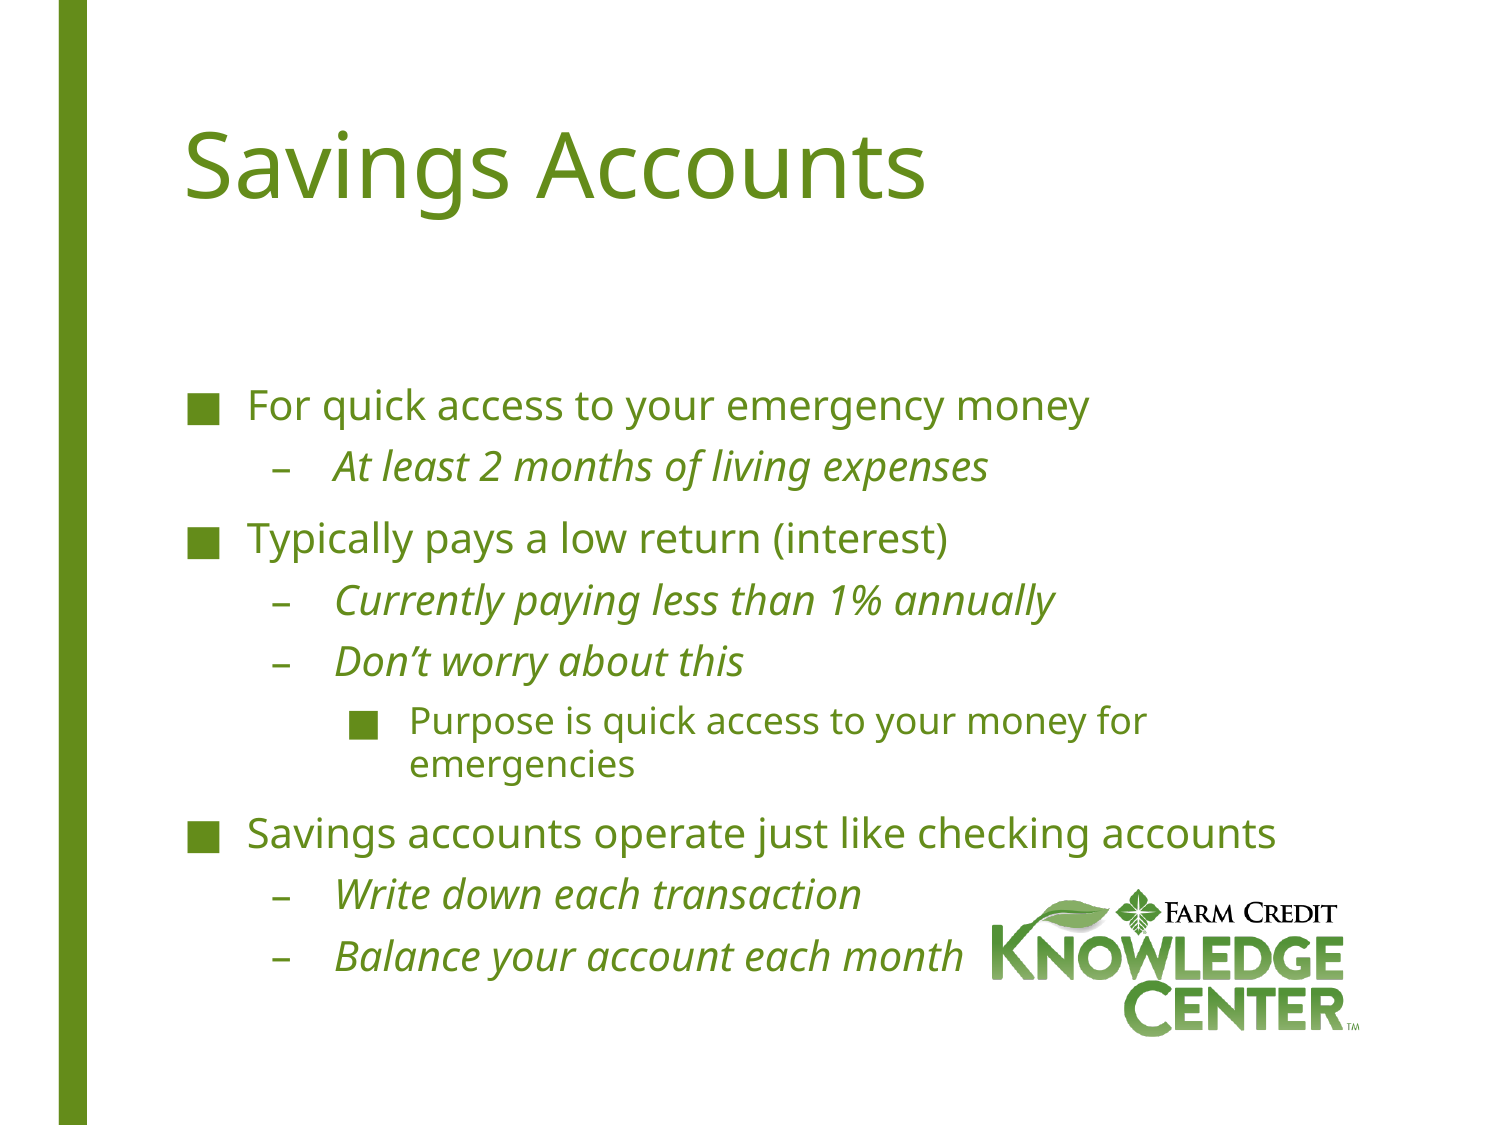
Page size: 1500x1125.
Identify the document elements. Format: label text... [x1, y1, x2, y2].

picture [990, 887, 1362, 1038]
list For quick access to your emergency money At least 2 months of living expenses Typically pays a low return (interest) Currently paying less than 1% annually Don’t worry about this Purpose is quick access to your money for emergencies Savings accounts operate just like checking accounts Write down each transaction Balance your account each month [168, 375, 1351, 963]
title Savings Accounts [168, 112, 1351, 357]
